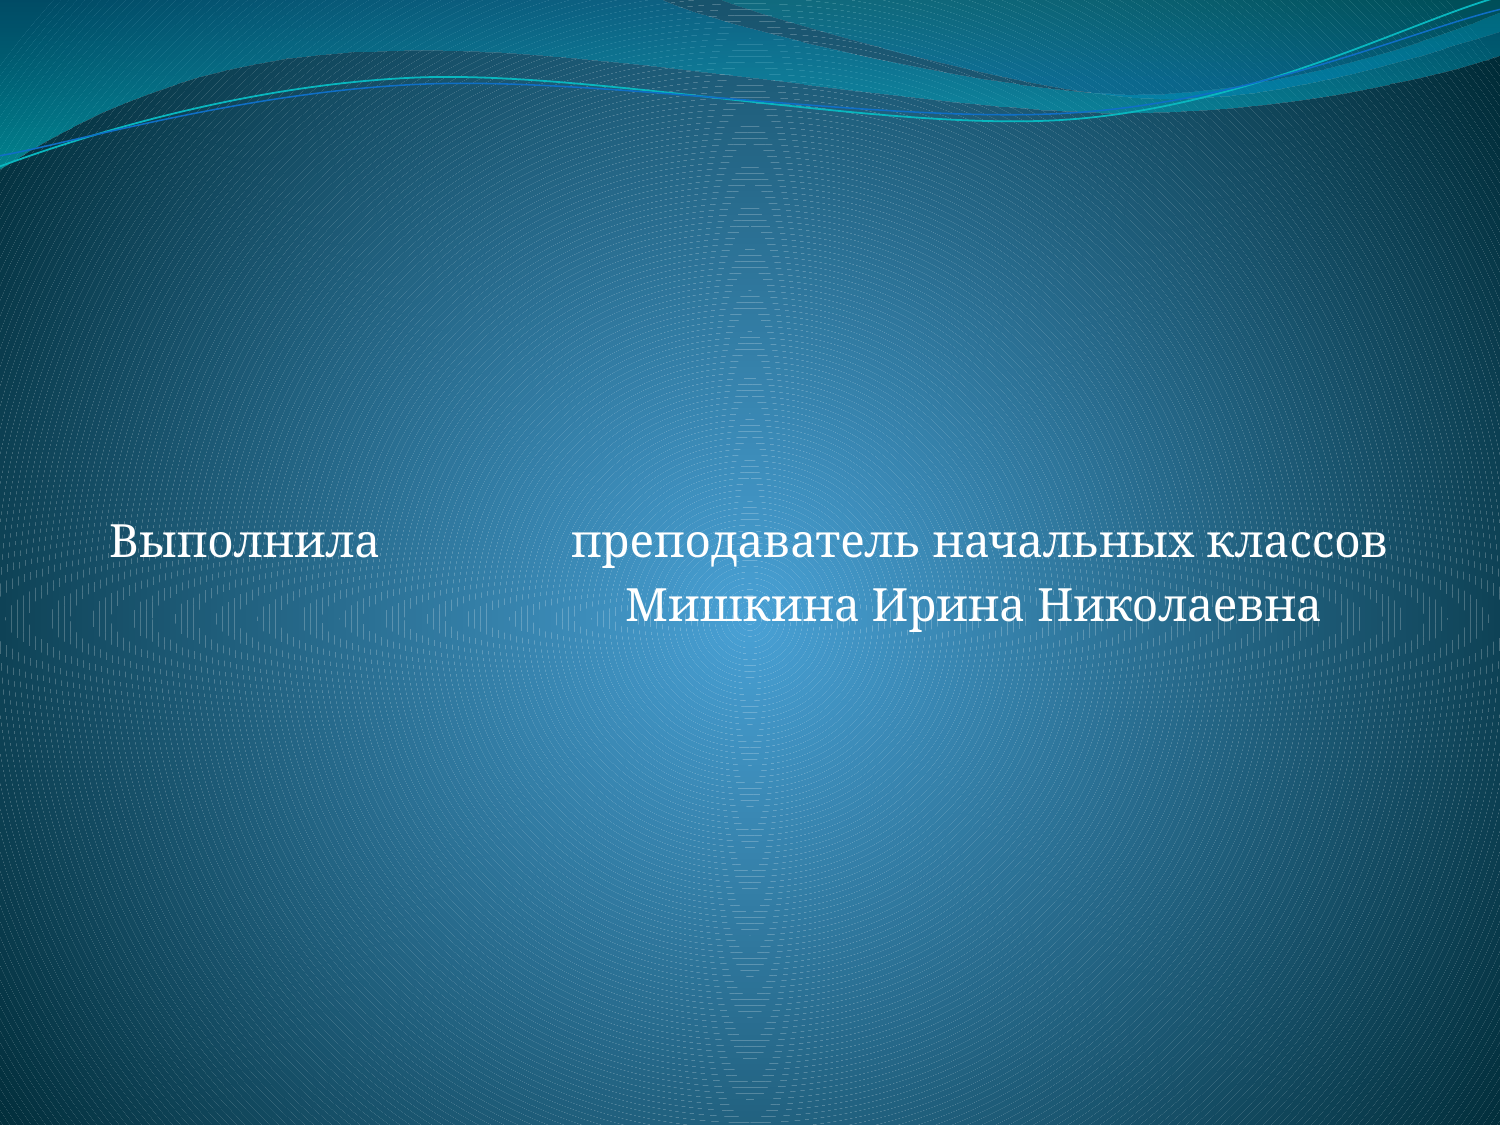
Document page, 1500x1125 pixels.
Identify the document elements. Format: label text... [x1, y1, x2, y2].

list Выполнила преподаватель начальных классов Мишкина Ирина Николаевна [93, 503, 1405, 786]
